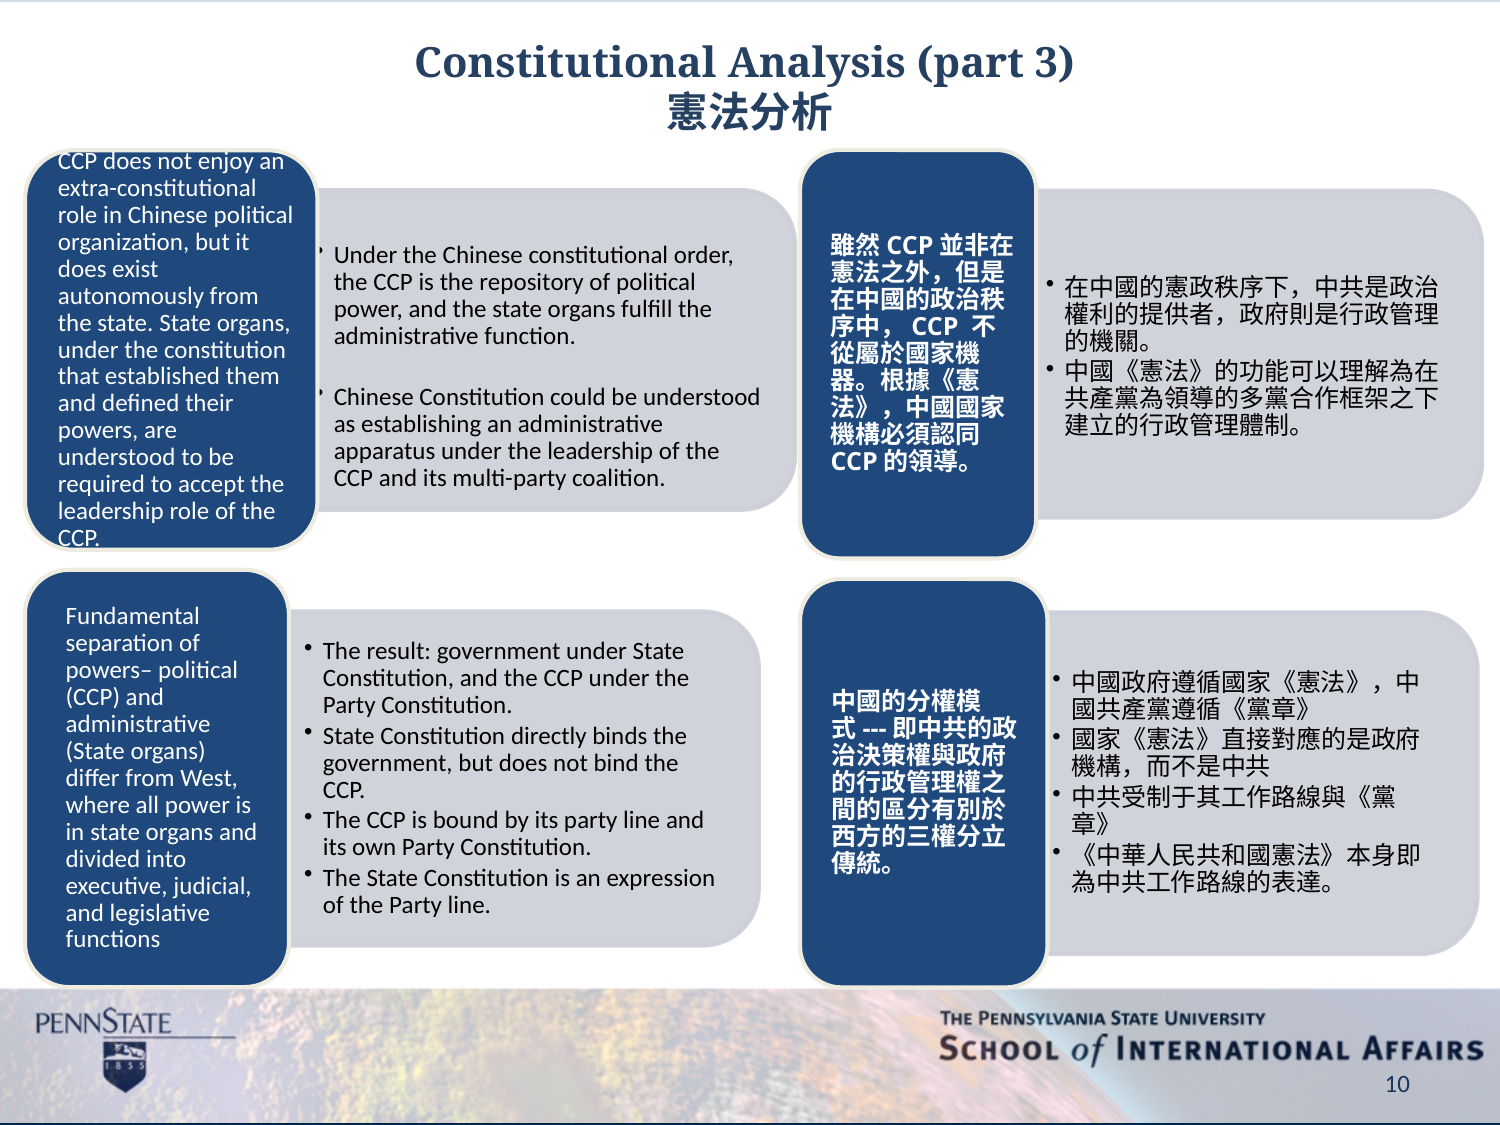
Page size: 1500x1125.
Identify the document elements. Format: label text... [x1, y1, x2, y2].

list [799, 149, 1488, 988]
picture [0, 0, 1500, 1125]
slide_number 10 [1262, 1062, 1425, 1103]
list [24, 149, 798, 988]
title Constitutional Analysis (part 3) 憲法分析 [74, 62, 1426, 148]
